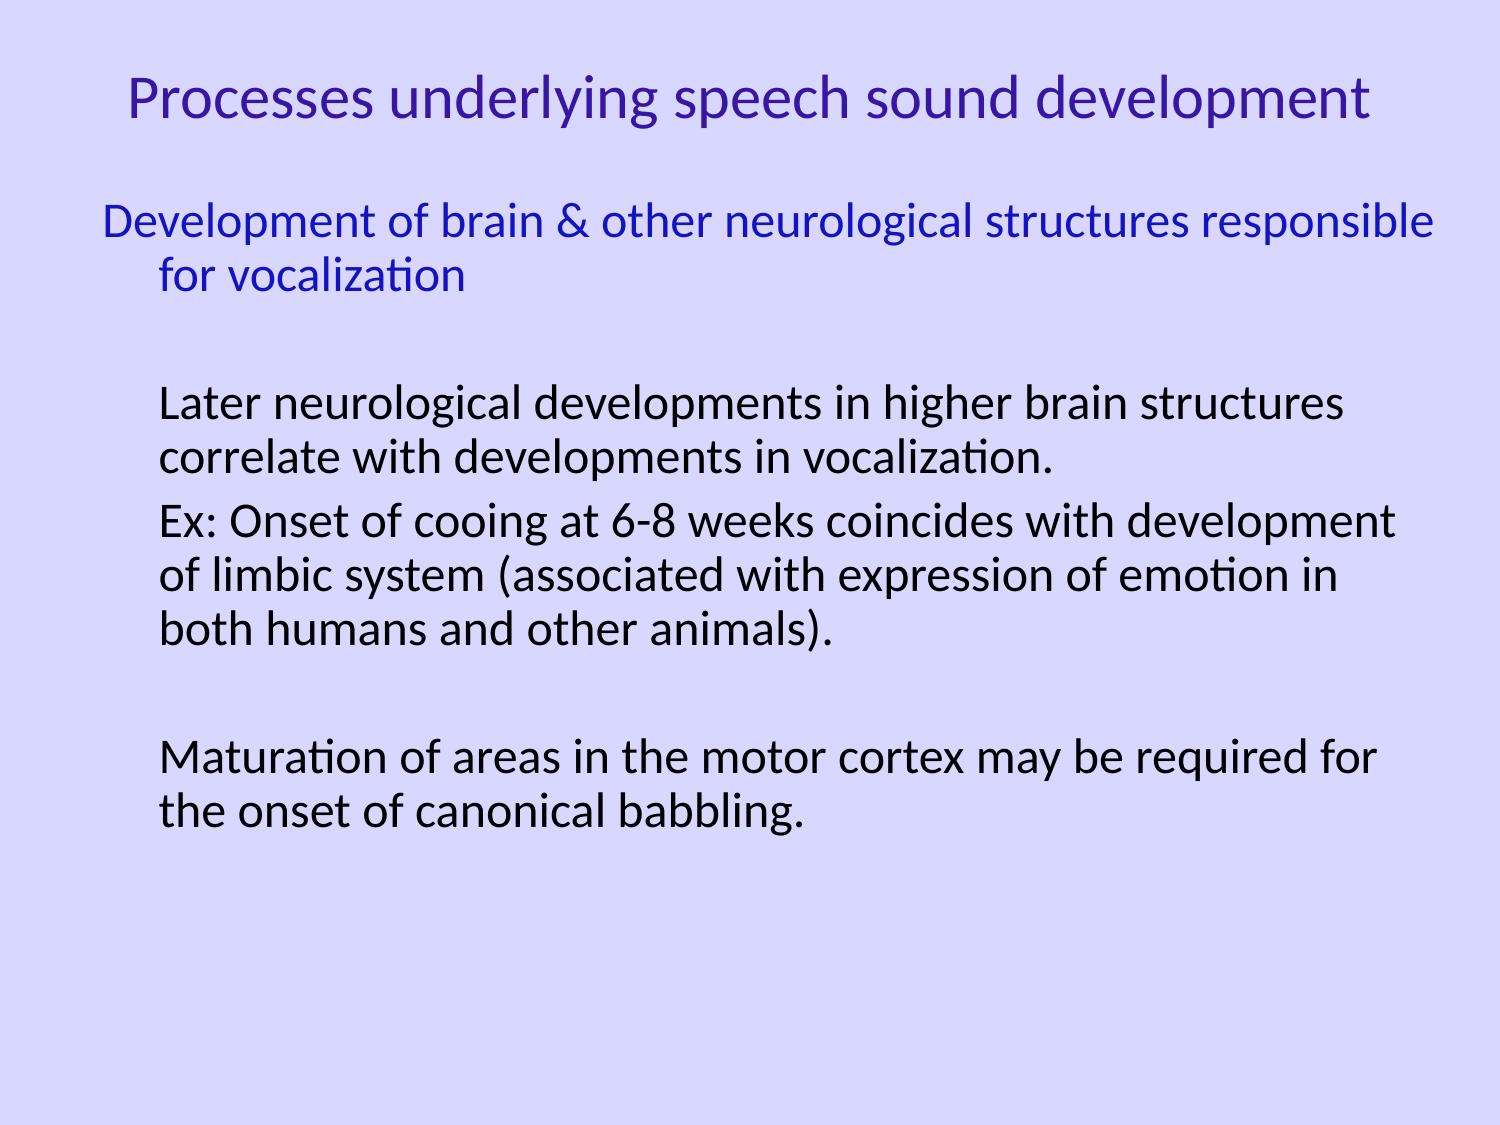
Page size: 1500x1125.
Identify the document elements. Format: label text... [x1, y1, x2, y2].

title Processes underlying speech sound development [0, 0, 1500, 188]
text_box Development of brain & other neurological structures responsible for vocalization Later neurological developments in higher brain structures correlate with developments in vocalization. Ex: Onset of cooing at 6-8 weeks coincides with development of limbic system (associated with expression of emotion in both humans and other animals). Maturation of areas in the motor cortex may be required for the onset of canonical babbling. [87, 187, 1450, 1075]
